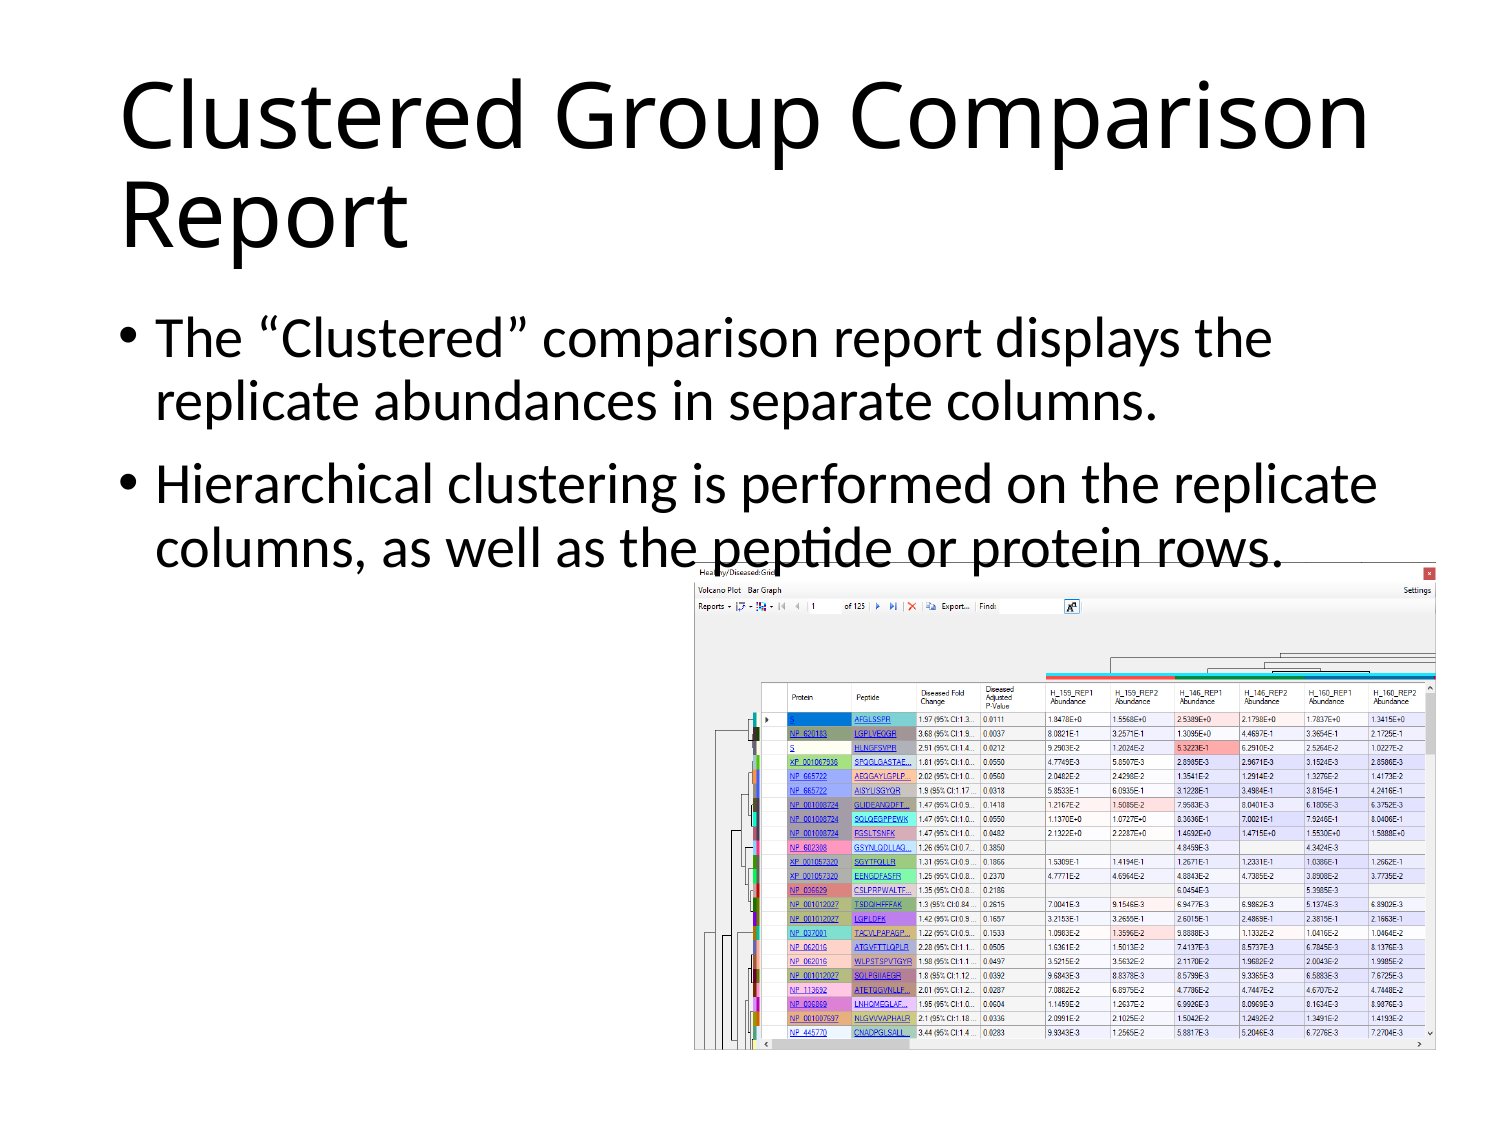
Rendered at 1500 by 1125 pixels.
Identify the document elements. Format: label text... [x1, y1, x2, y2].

list The “Clustered” comparison report displays the replicate abundances in separate columns. Hierarchical clustering is performed on the replicate columns, as well as the peptide or protein rows. [103, 299, 1397, 1014]
picture [694, 562, 1436, 1050]
title Clustered Group Comparison Report [103, 59, 1397, 278]
